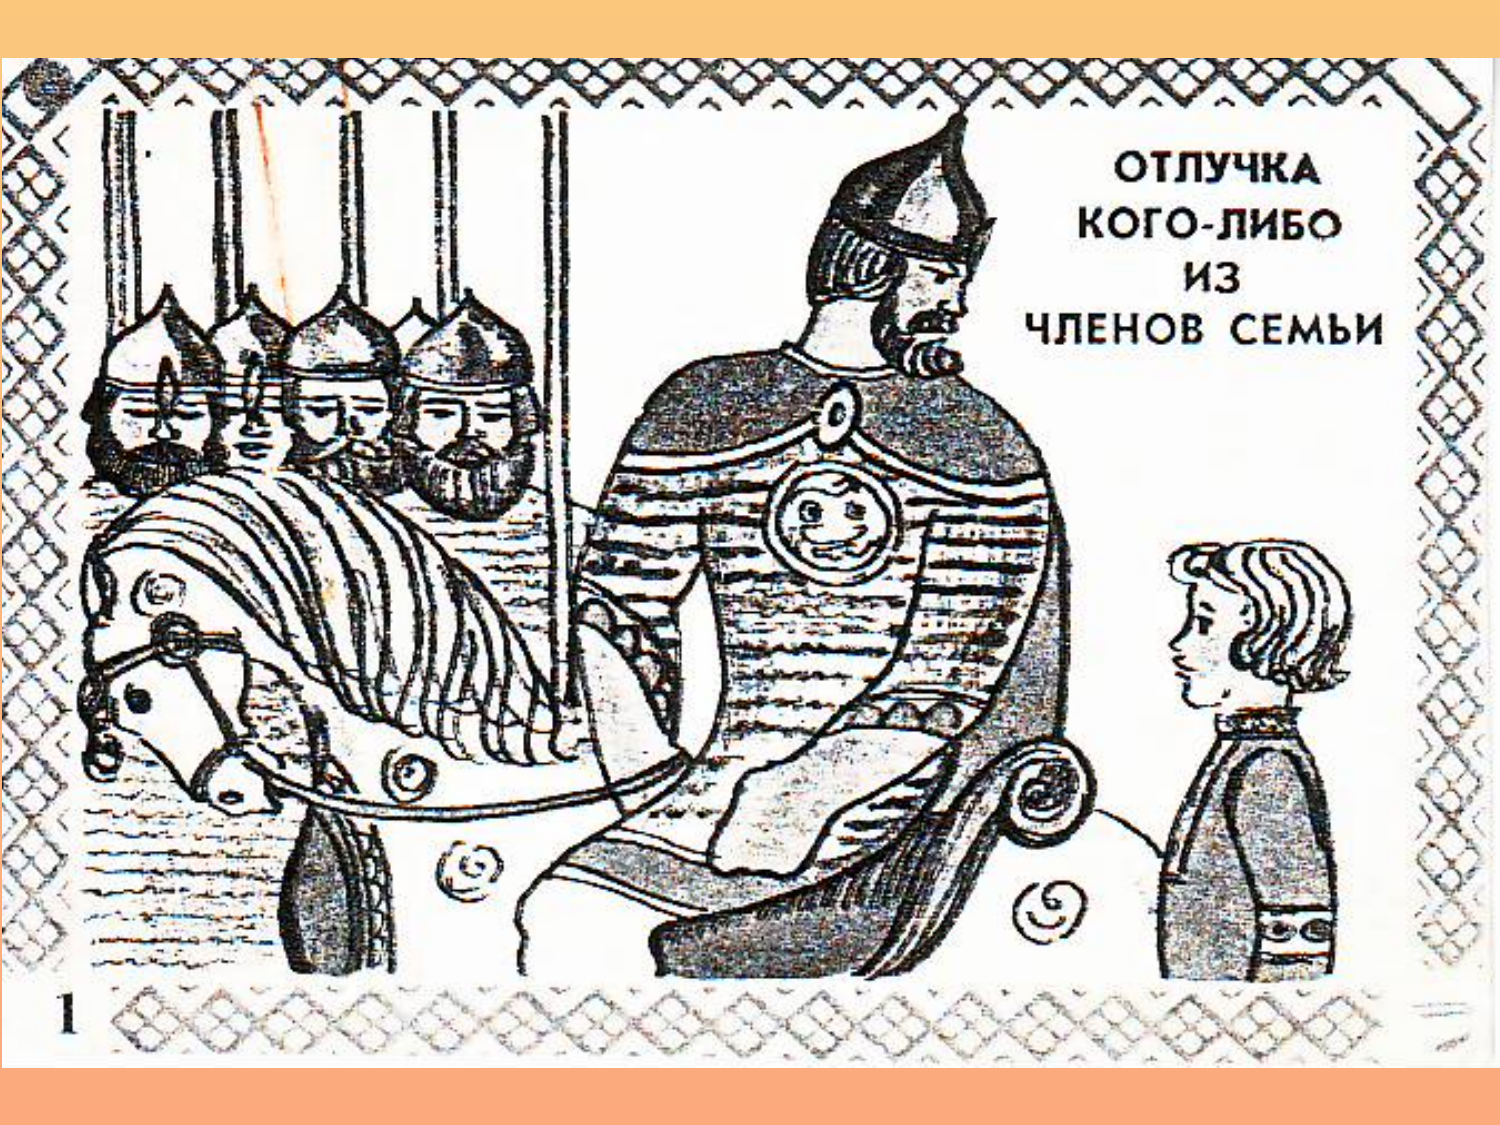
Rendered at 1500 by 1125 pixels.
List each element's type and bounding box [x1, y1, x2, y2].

picture [1, 58, 1500, 1068]
